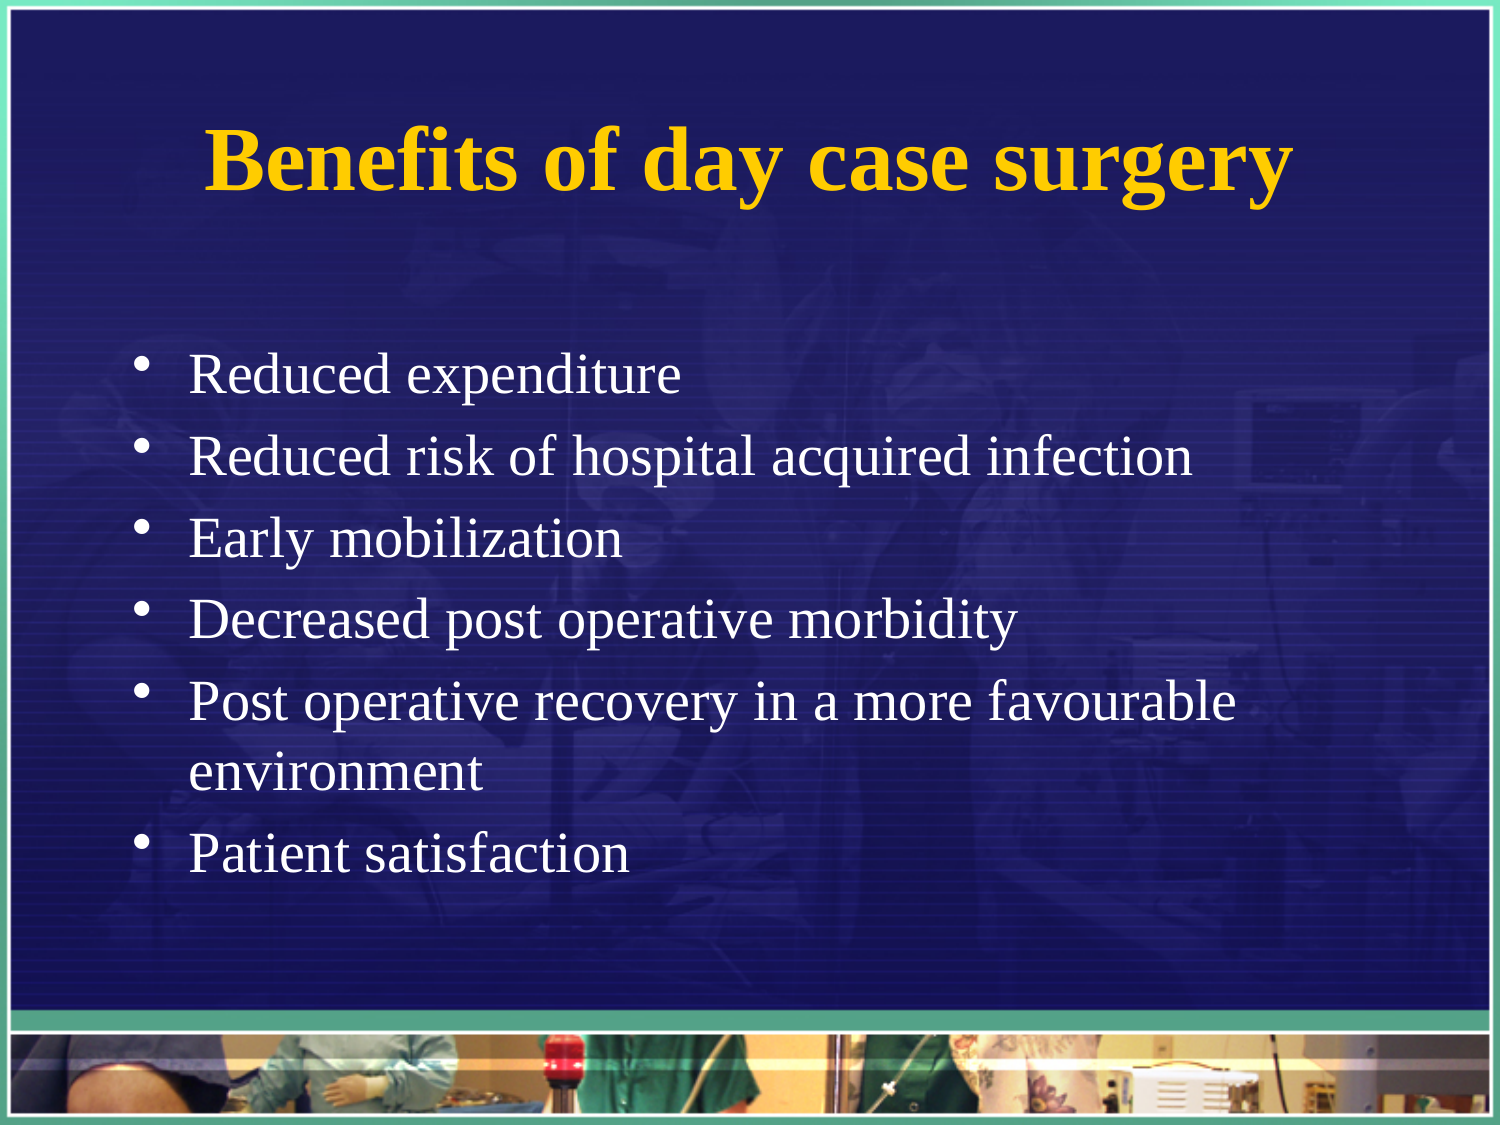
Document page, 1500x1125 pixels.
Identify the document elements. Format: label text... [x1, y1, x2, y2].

list Reduced expenditure Reduced risk of hospital acquired infection Early mobilization Decreased post operative morbidity Post operative recovery in a more favourable environment Patient satisfaction [116, 327, 1416, 894]
title Benefits of day case surgery [37, 37, 1463, 270]
picture [0, 0, 1500, 1125]
